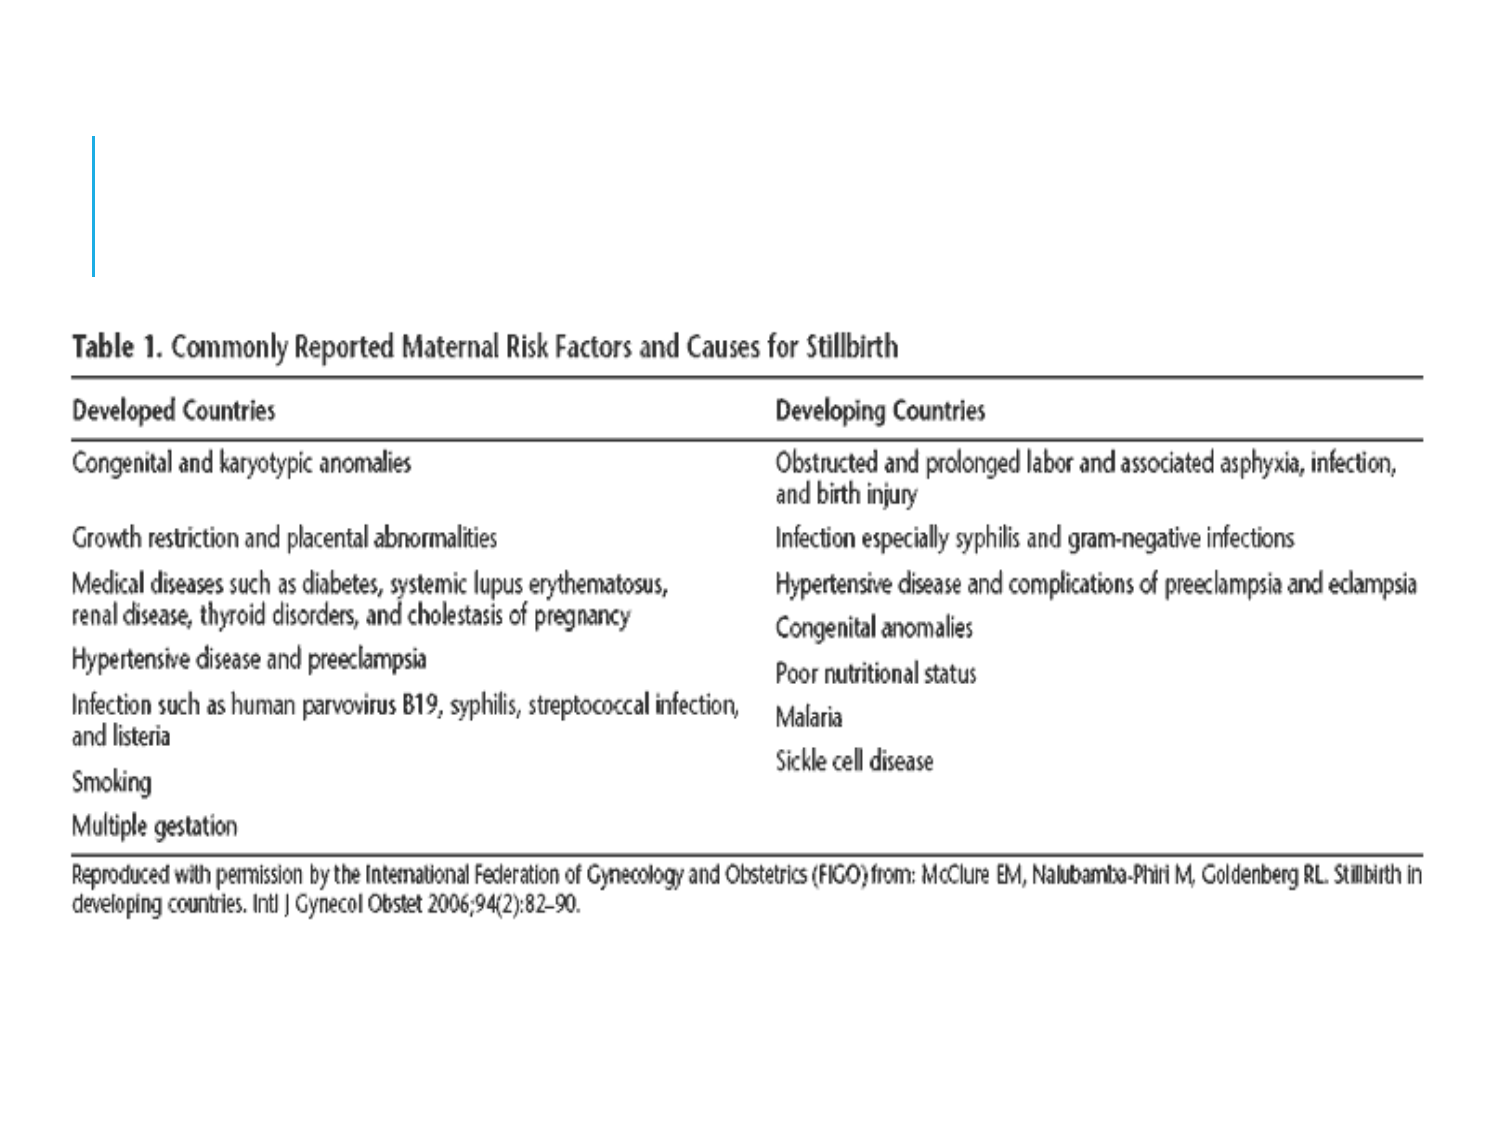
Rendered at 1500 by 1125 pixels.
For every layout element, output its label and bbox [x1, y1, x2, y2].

list [53, 276, 1447, 936]
